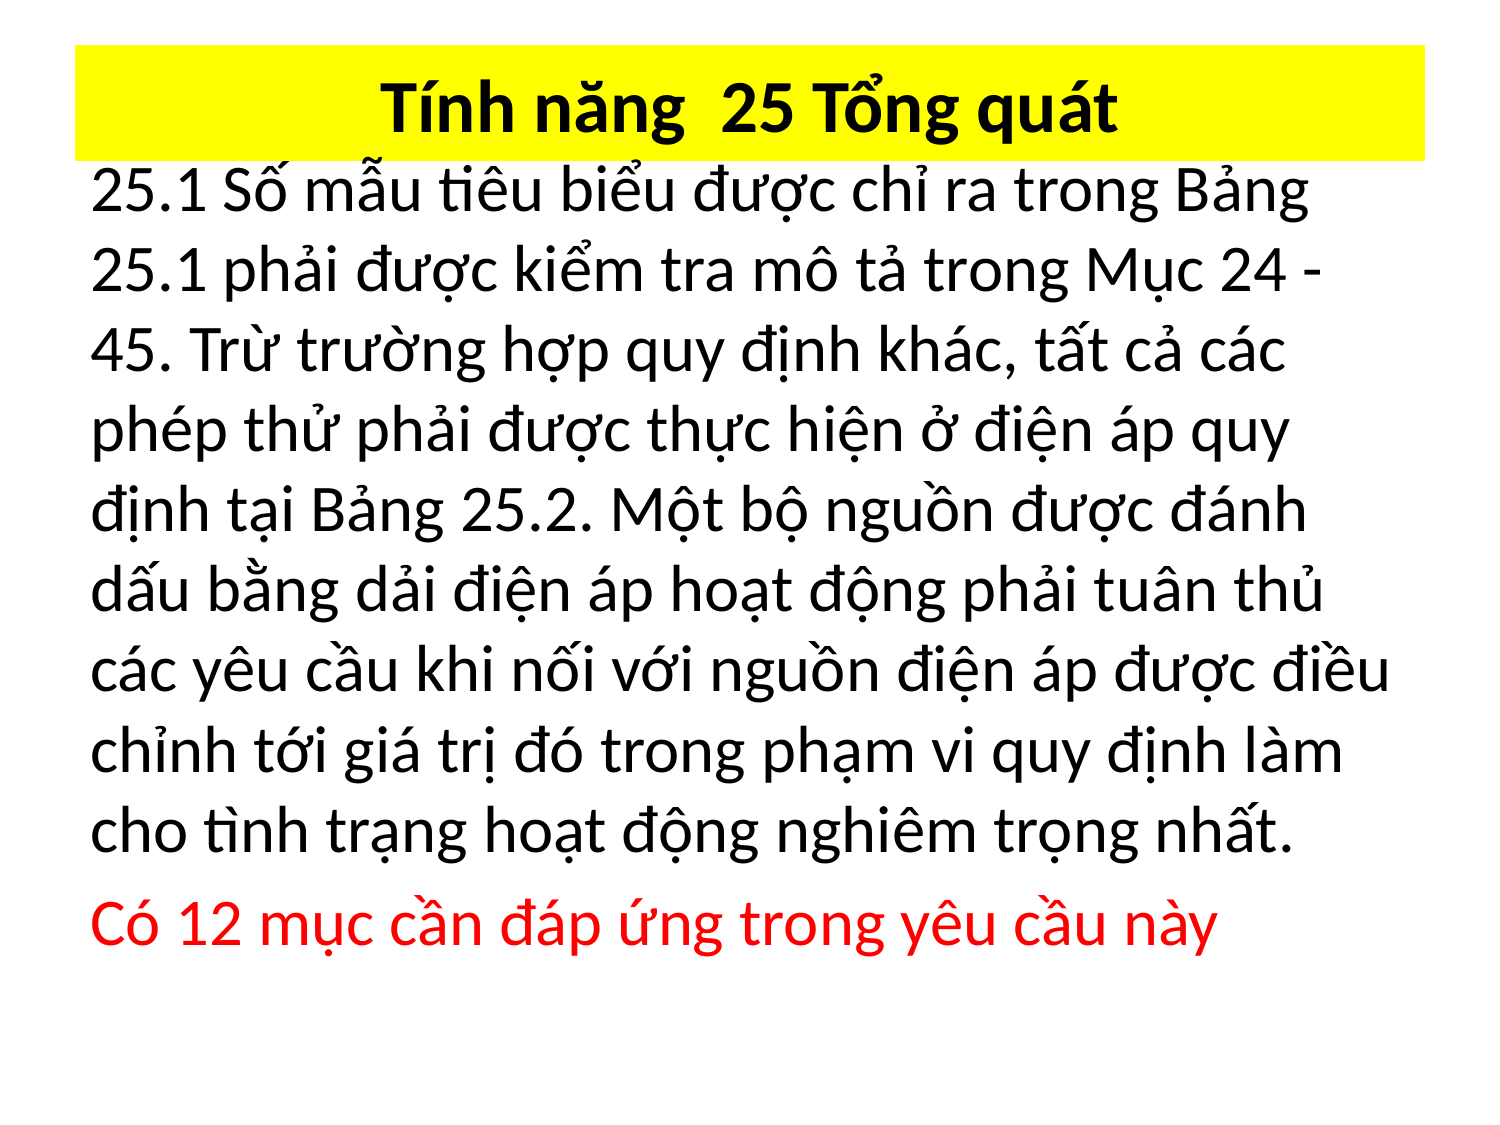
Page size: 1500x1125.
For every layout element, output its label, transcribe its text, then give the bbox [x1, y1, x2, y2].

list 25.1 Số mẫu tiêu biểu được chỉ ra trong Bảng 25.1 phải được kiểm tra mô tả trong Mục 24 - 45. Trừ trường hợp quy định khác, tất cả các phép thử phải được thực hiện ở điện áp quy định tại Bảng 25.2. Một bộ nguồn được đánh dấu bằng dải điện áp hoạt động phải tuân thủ các yêu cầu khi nối với nguồn điện áp được điều chỉnh tới giá trị đó trong phạm vi quy định làm cho tình trạng hoạt động nghiêm trọng nhất. Có 12 mục cần đáp ứng trong yêu cầu này [75, 137, 1425, 1035]
title Tính năng 25 Tổng quát [75, 45, 1425, 137]
